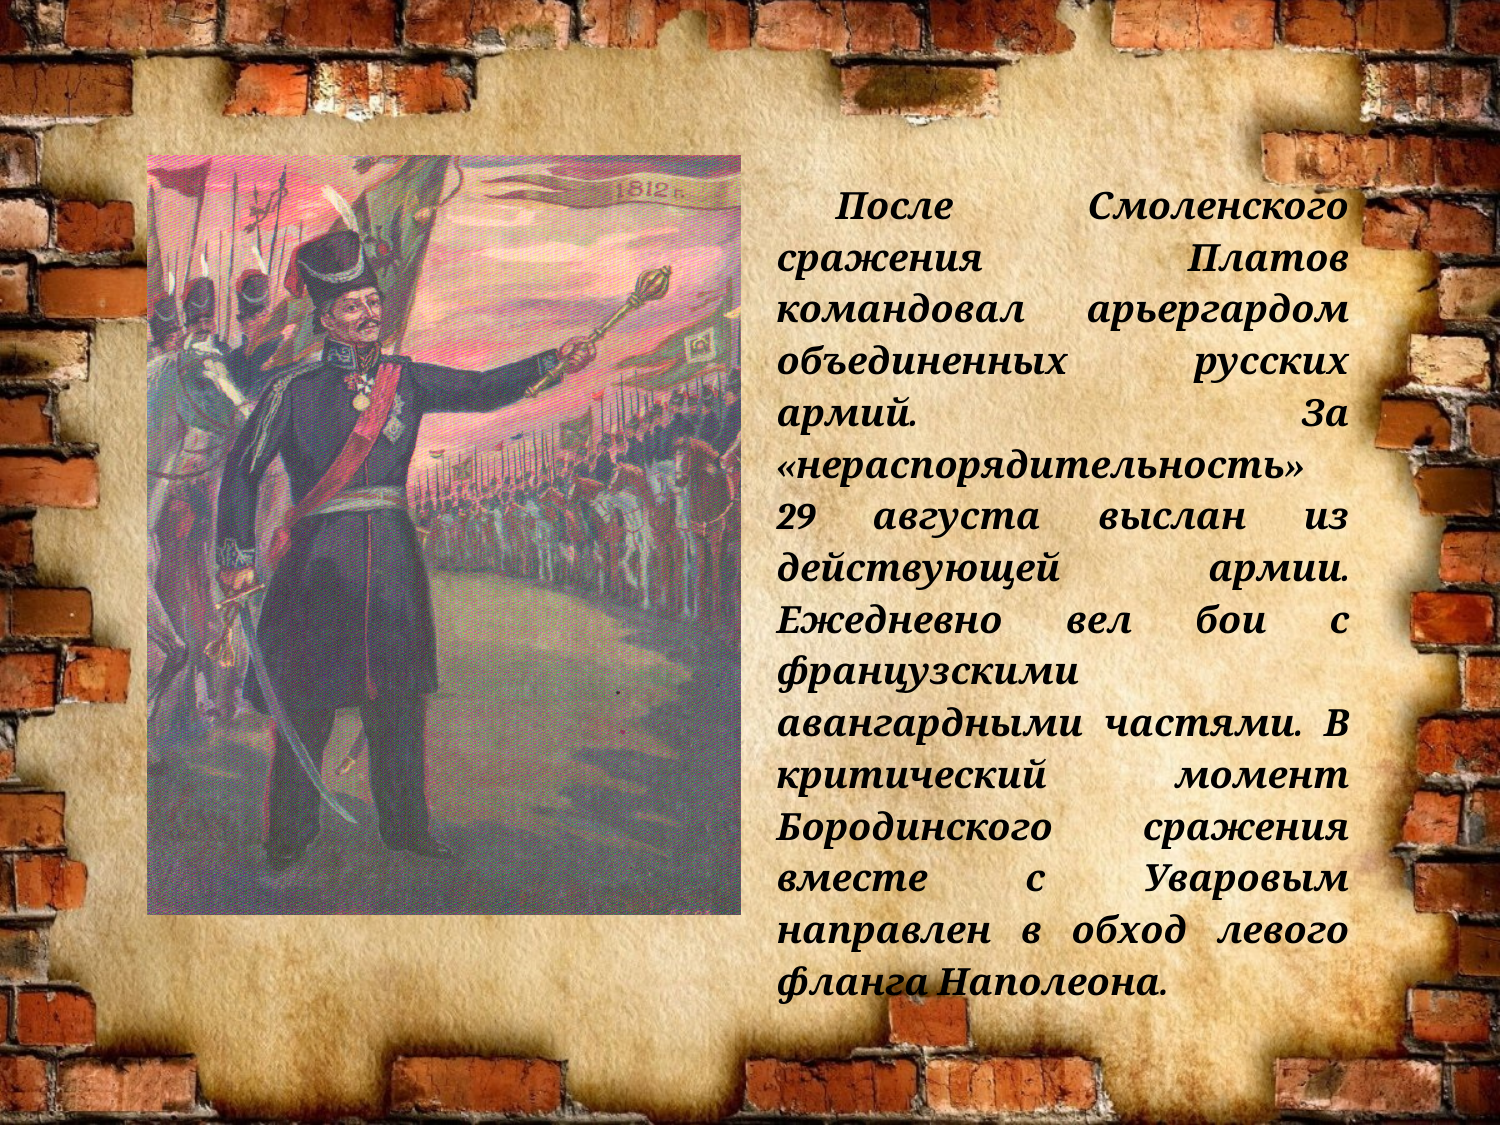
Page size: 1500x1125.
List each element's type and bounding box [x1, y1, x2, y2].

picture [147, 154, 741, 915]
list [0, 0, 1500, 1125]
